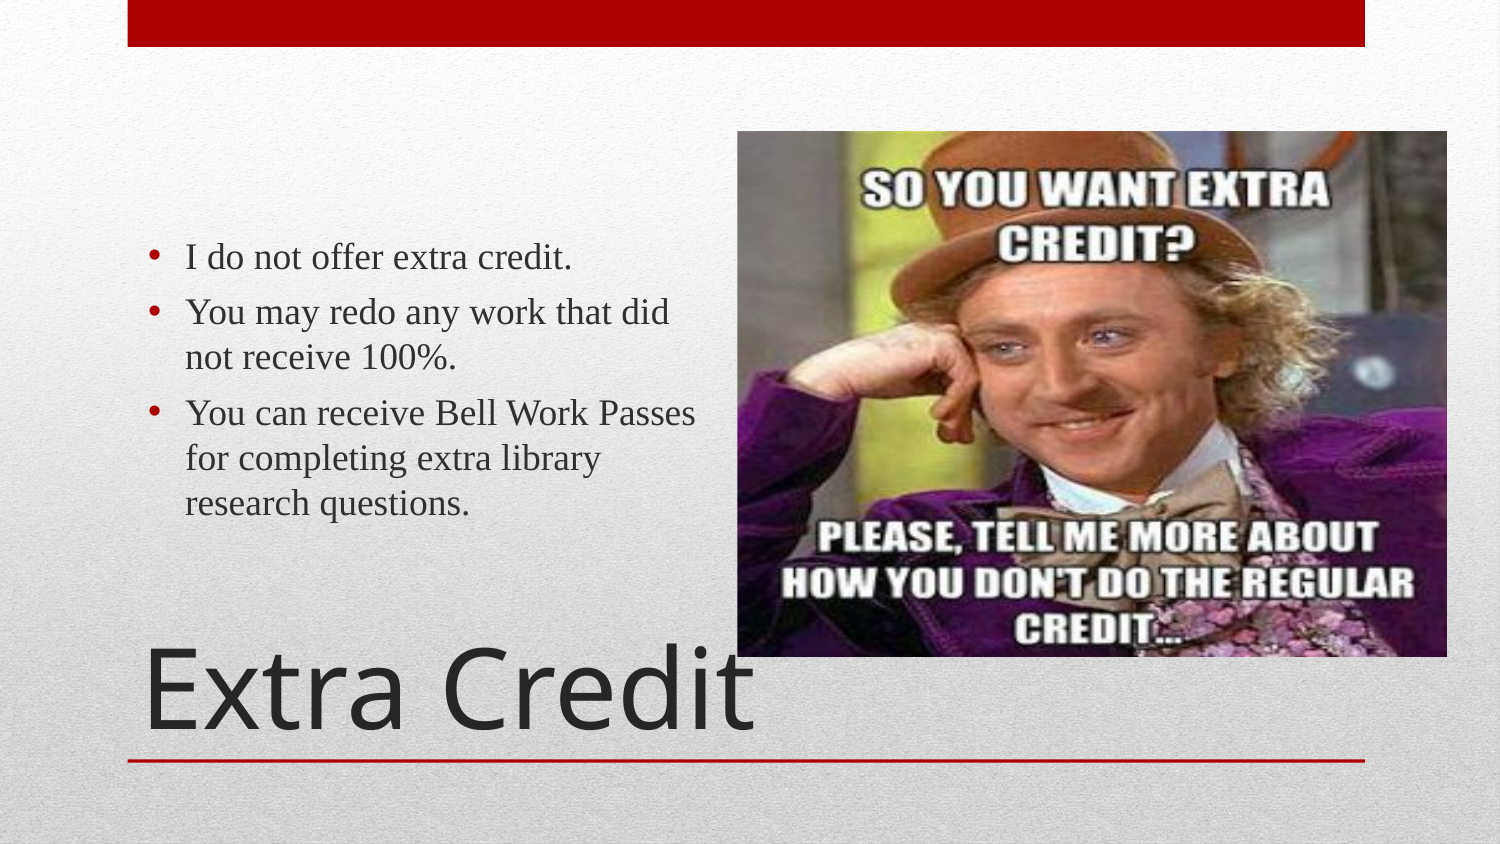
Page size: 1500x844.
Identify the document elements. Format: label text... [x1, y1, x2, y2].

title Extra Credit [125, 562, 1238, 760]
picture [0, 0, 1500, 844]
list I do not offer extra credit. You may redo any work that did not receive 100%. You can receive Bell Work Passes for completing extra library research questions. [125, 136, 725, 619]
